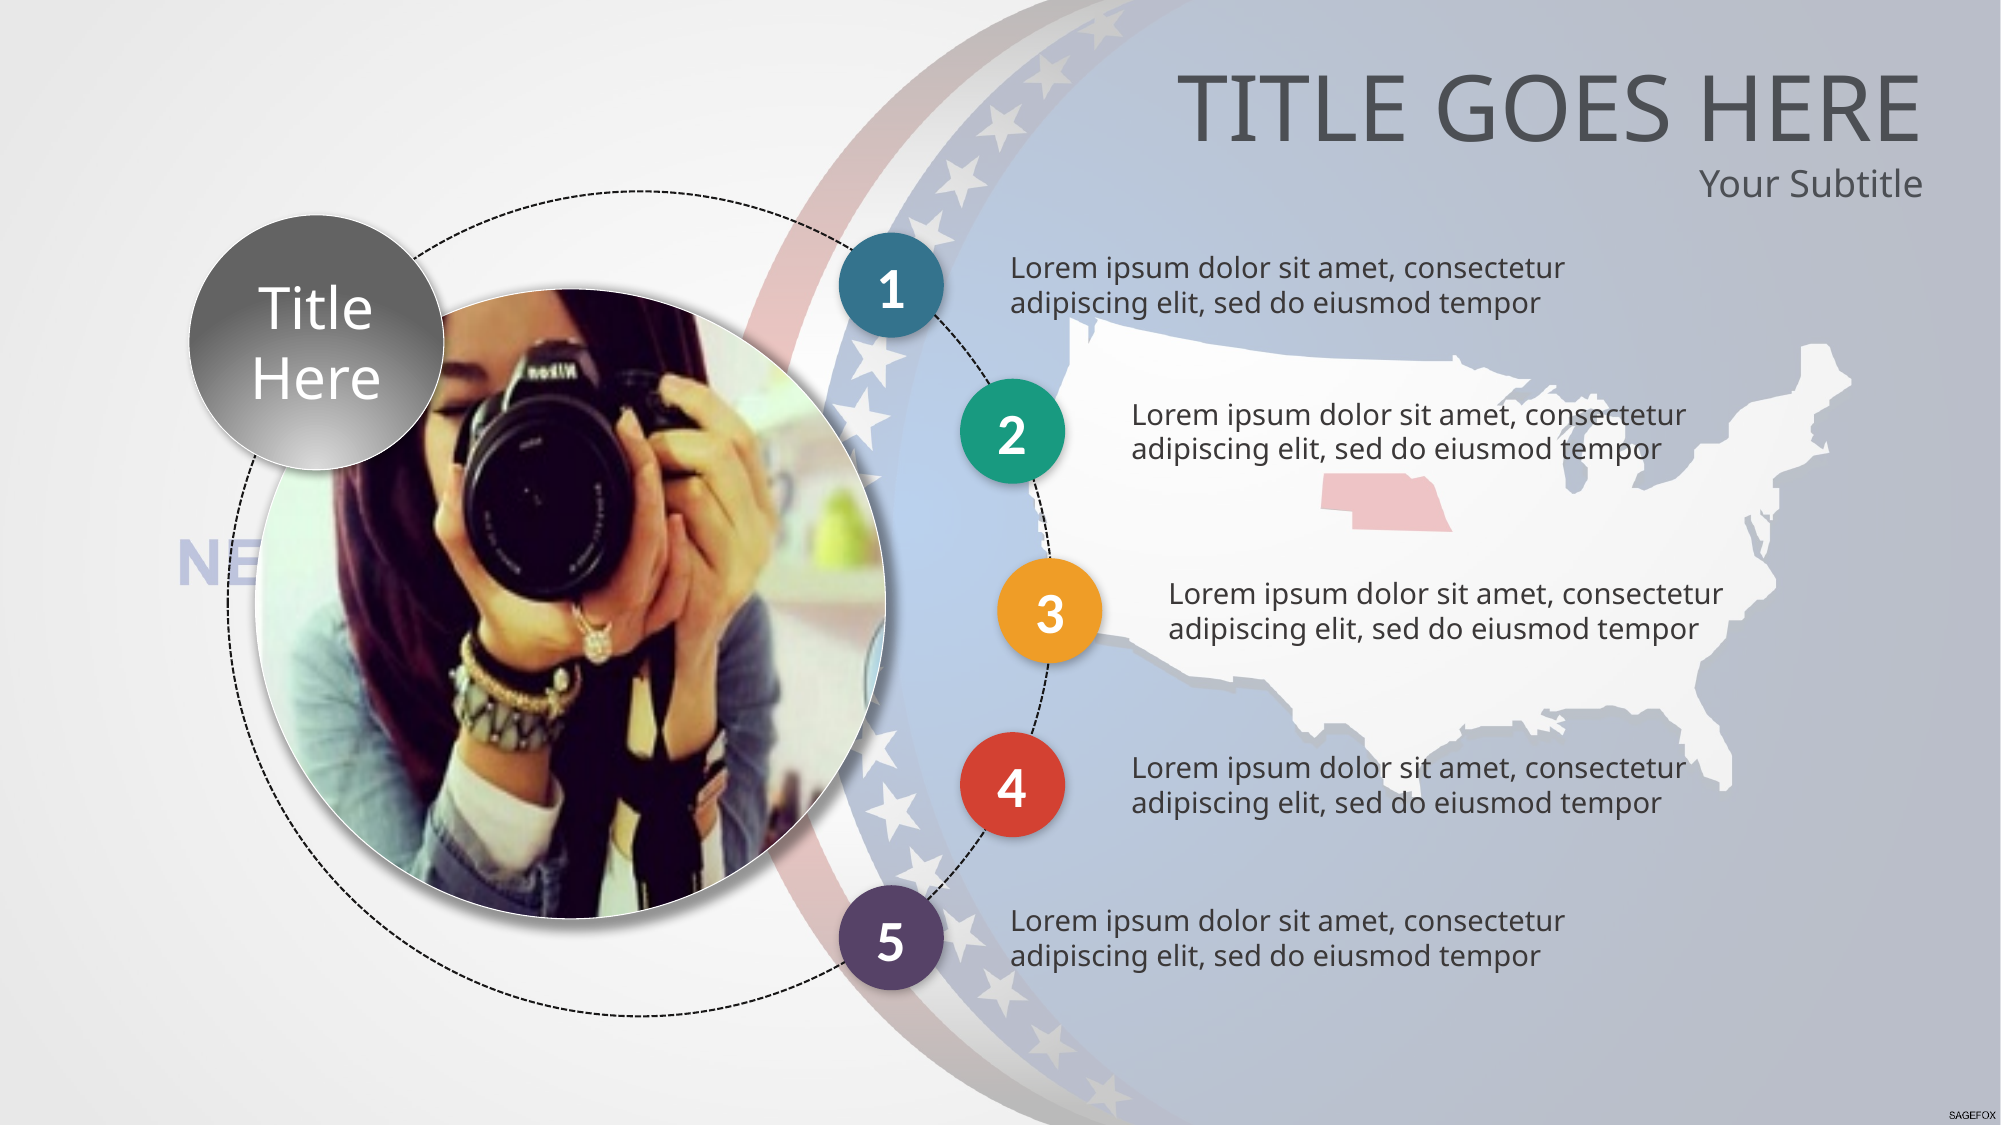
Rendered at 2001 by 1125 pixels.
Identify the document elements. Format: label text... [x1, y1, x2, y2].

text_box Lorem ipsum dolor sit amet, consectetur adipiscing elit, sed do eiusmod tempor [999, 897, 1616, 978]
picture [1925, 0, 2001, 1125]
text_box 1 [837, 231, 945, 339]
text_box 4 [959, 731, 1067, 839]
text_box 5 [837, 884, 945, 992]
text_box Lorem ipsum dolor sit amet, consectetur adipiscing elit, sed do eiusmod tempor [1121, 390, 1737, 471]
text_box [188, 214, 444, 470]
text_box Lorem ipsum dolor sit amet, consectetur adipiscing elit, sed do eiusmod tempor [1158, 570, 1774, 651]
text_box TITLE GOES HERE Your Subtitle [1035, 42, 1939, 212]
text_box [226, 190, 1051, 1018]
text_box 2 [959, 377, 1067, 485]
text_box Lorem ipsum dolor sit amet, consectetur adipiscing elit, sed do eiusmod tempor [1121, 744, 1737, 825]
text_box 3 [996, 557, 1104, 665]
text_box Lorem ipsum dolor sit amet, consectetur adipiscing elit, sed do eiusmod tempor [999, 244, 1616, 325]
